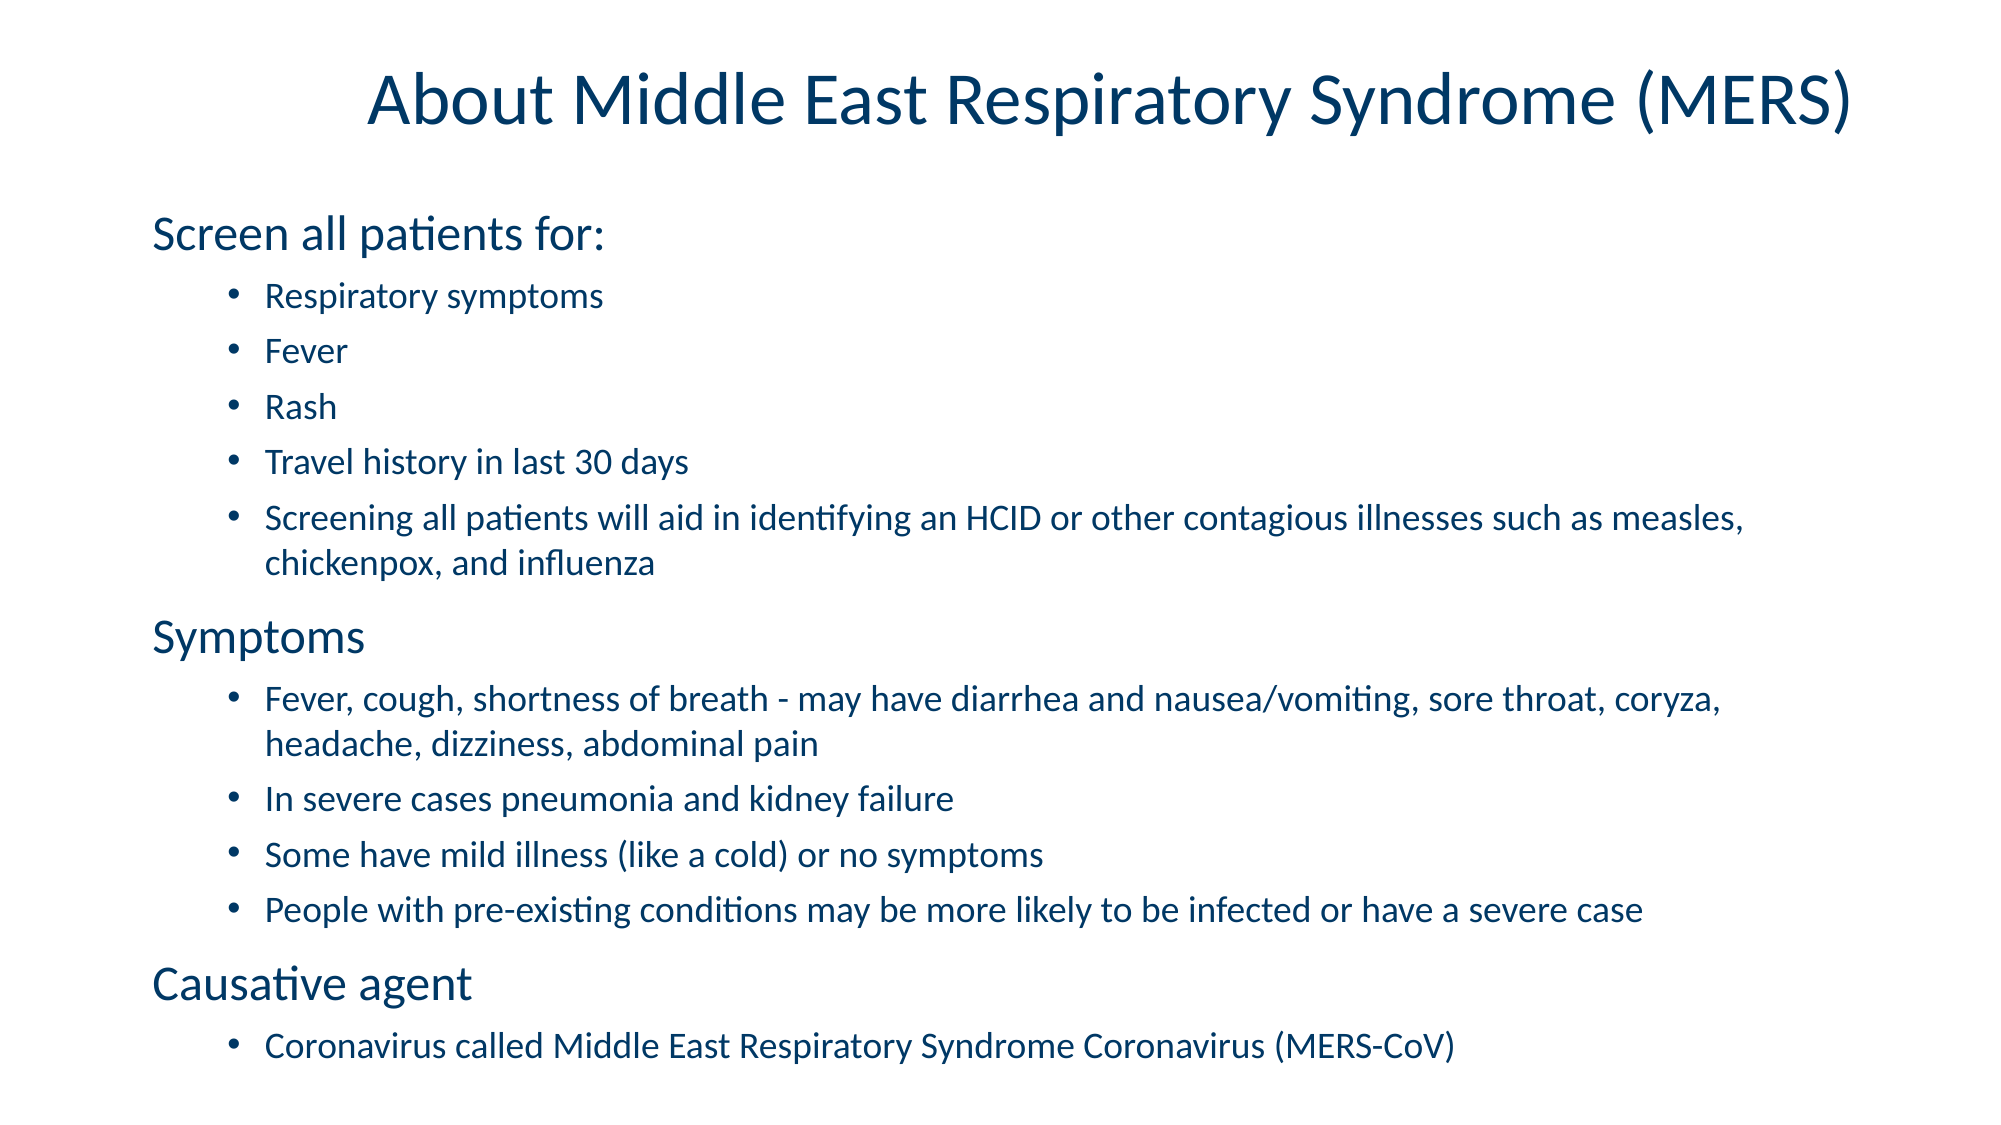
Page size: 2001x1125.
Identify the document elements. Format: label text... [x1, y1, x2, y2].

list Screen all patients for: Respiratory symptoms Fever Rash Travel history in last 30 days Screening all patients will aid in identifying an HCID or other contagious illnesses such as measles, chickenpox, and influenza Symptoms Fever, cough, shortness of breath - may have diarrhea and nausea/vomiting, sore throat, coryza, headache, dizziness, abdominal pain In severe cases pneumonia and kidney failure Some have mild illness (like a cold) or no symptoms People with pre-existing conditions may be more likely to be infected or have a severe case Causative agent Coronavirus called Middle East Respiratory Syndrome Coronavirus (MERS-CoV) [137, 193, 1863, 1077]
title About Middle East Respiratory Syndrome (MERS) [137, 24, 1871, 175]
